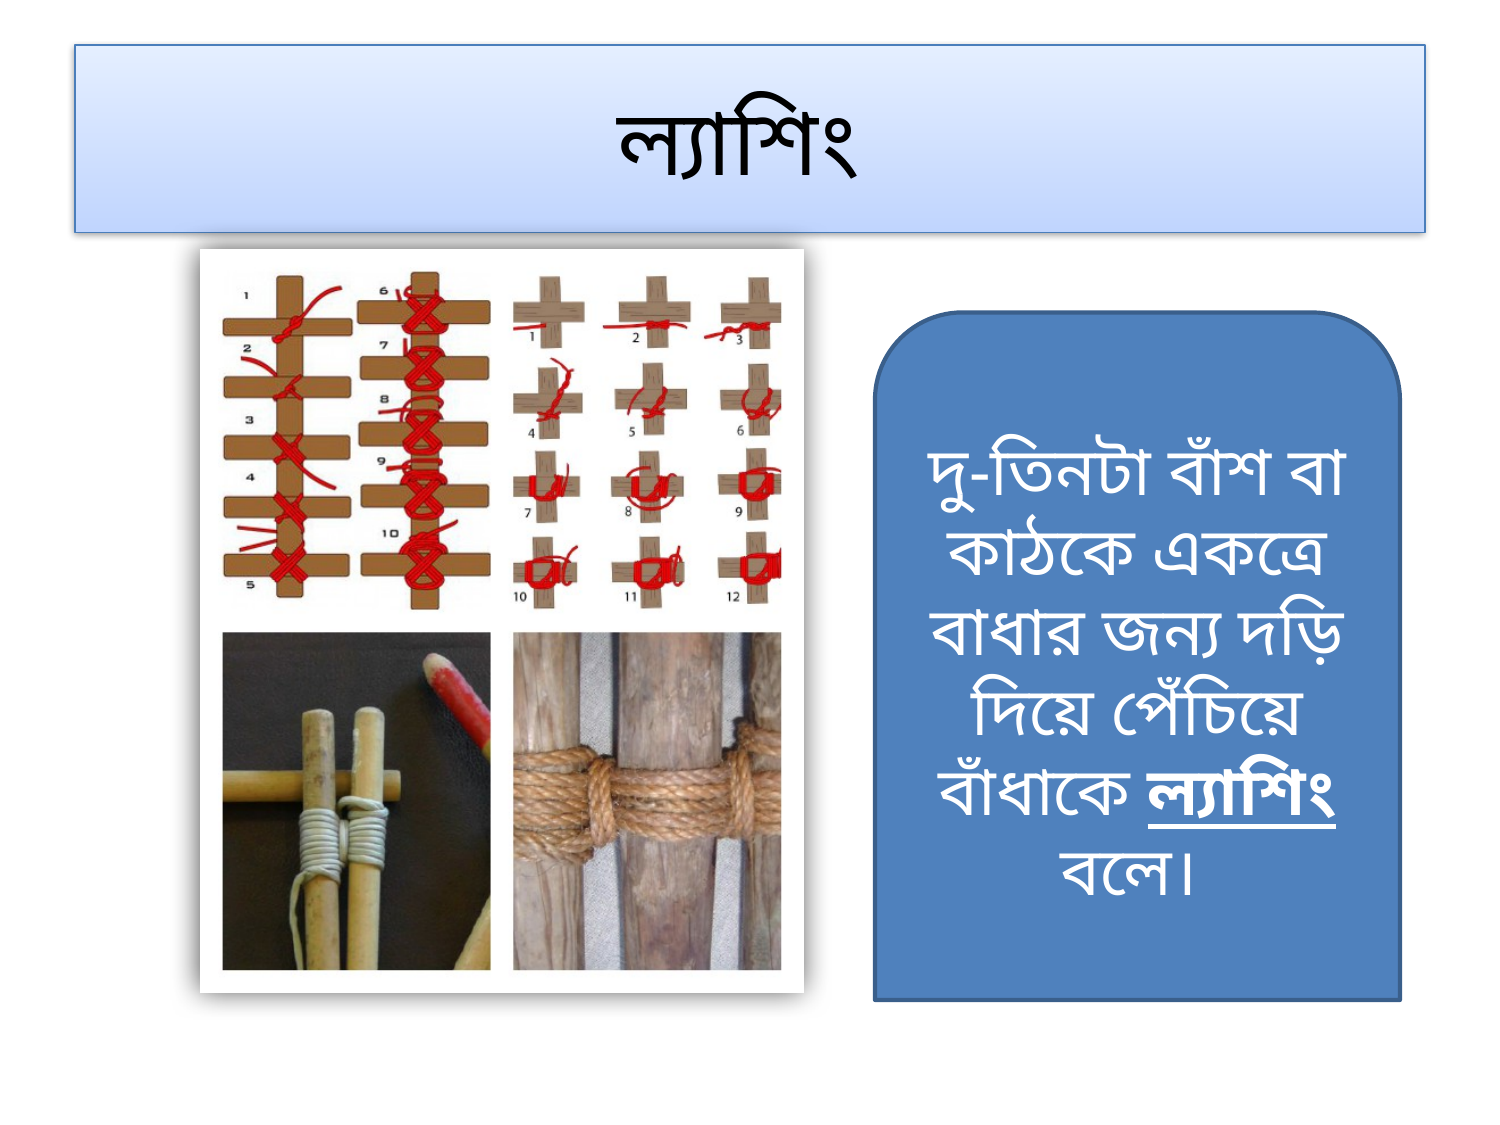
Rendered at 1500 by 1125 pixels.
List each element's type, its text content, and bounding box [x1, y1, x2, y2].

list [199, 249, 805, 993]
title ল্যাশিং [74, 44, 1426, 233]
text_box দু-তিনটা বাঁশ বা কাঠকে একত্রে বাধার জন্য দড়ি দিয়ে পেঁচিয়ে বাঁধাকে ল্যাশিং বলে। [872, 310, 1403, 1003]
